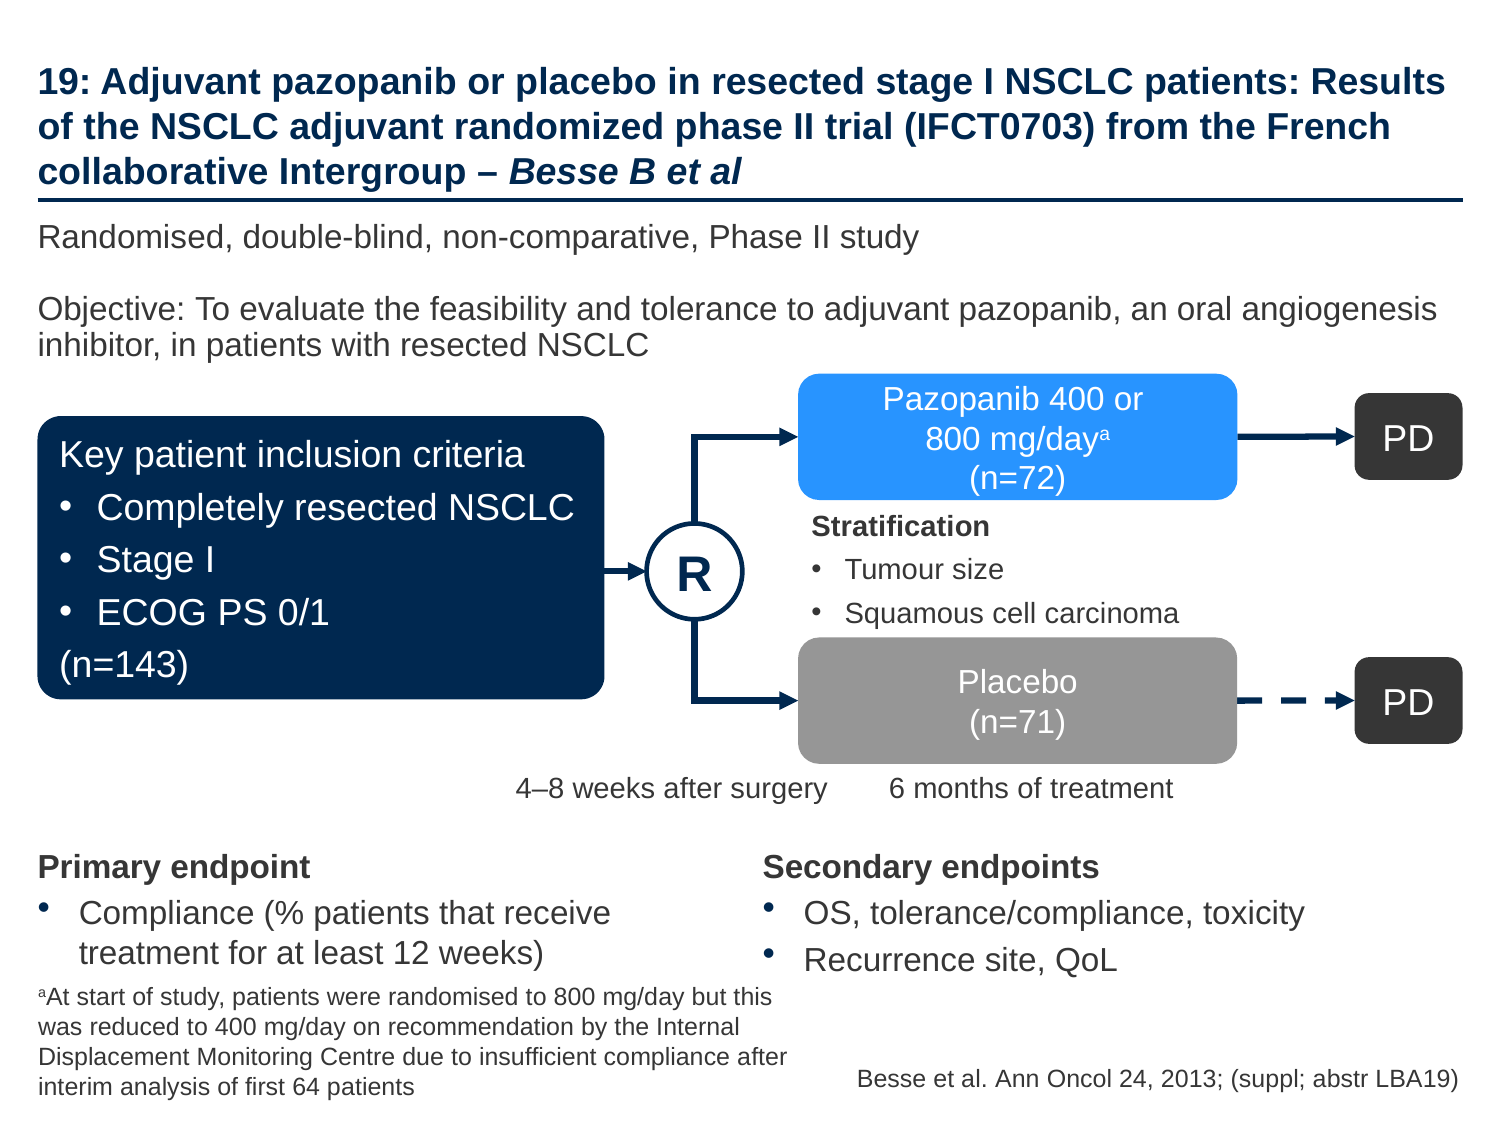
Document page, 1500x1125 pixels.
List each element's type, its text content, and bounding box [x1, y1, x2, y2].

text_box Stratification Tumour size Squamous cell carcinoma [796, 499, 1260, 647]
text_box Pazopanib 400 or 800 mg/daya (n=72) [798, 373, 1238, 501]
text_box R [646, 523, 743, 620]
title 19: Adjuvant pazopanib or placebo in resected stage I NSCLC patients: Results of the NSCLC adjuvant randomized phase II trial (IFCT0703) from the French collaborative Intergroup – Besse B et al [37, 37, 1463, 192]
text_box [702, 428, 790, 533]
text_box Key patient inclusion criteria Completely resected NSCLC Stage I ECOG PS 0/1 (n=143) [37, 416, 605, 700]
list Secondary endpoints OS, tolerance/compliance, toxicity Recurrence site, QoL [762, 837, 1463, 979]
text_box PD [1354, 393, 1463, 480]
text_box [705, 607, 788, 712]
text_box PD [1354, 657, 1463, 744]
text_box Randomised, double-blind, non-comparative, Phase II study Objective: To evaluate the feasibility and tolerance to adjuvant pazopanib, an oral angiogenesis inhibitor, in patients with resected NSCLC [37, 212, 1464, 371]
text_box aAt start of study, patients were randomised to 800 mg/day but this was reduced to 400 mg/day on recommendation by the Internal Displacement Monitoring Centre due to insufficient compliance after interim analysis of first 64 patients [38, 980, 799, 1100]
text_box 6 months of treatment [874, 762, 1189, 813]
text_box Besse et al. Ann Oncol 24, 2013; (suppl; abstr LBA19) [856, 1062, 1461, 1093]
list Primary endpoint Compliance (% patients that receive treatment for at least 12 weeks) [37, 837, 738, 1125]
text_box Placebo (n=71) [798, 637, 1238, 764]
text_box 4–8 weeks after surgery [500, 761, 844, 812]
